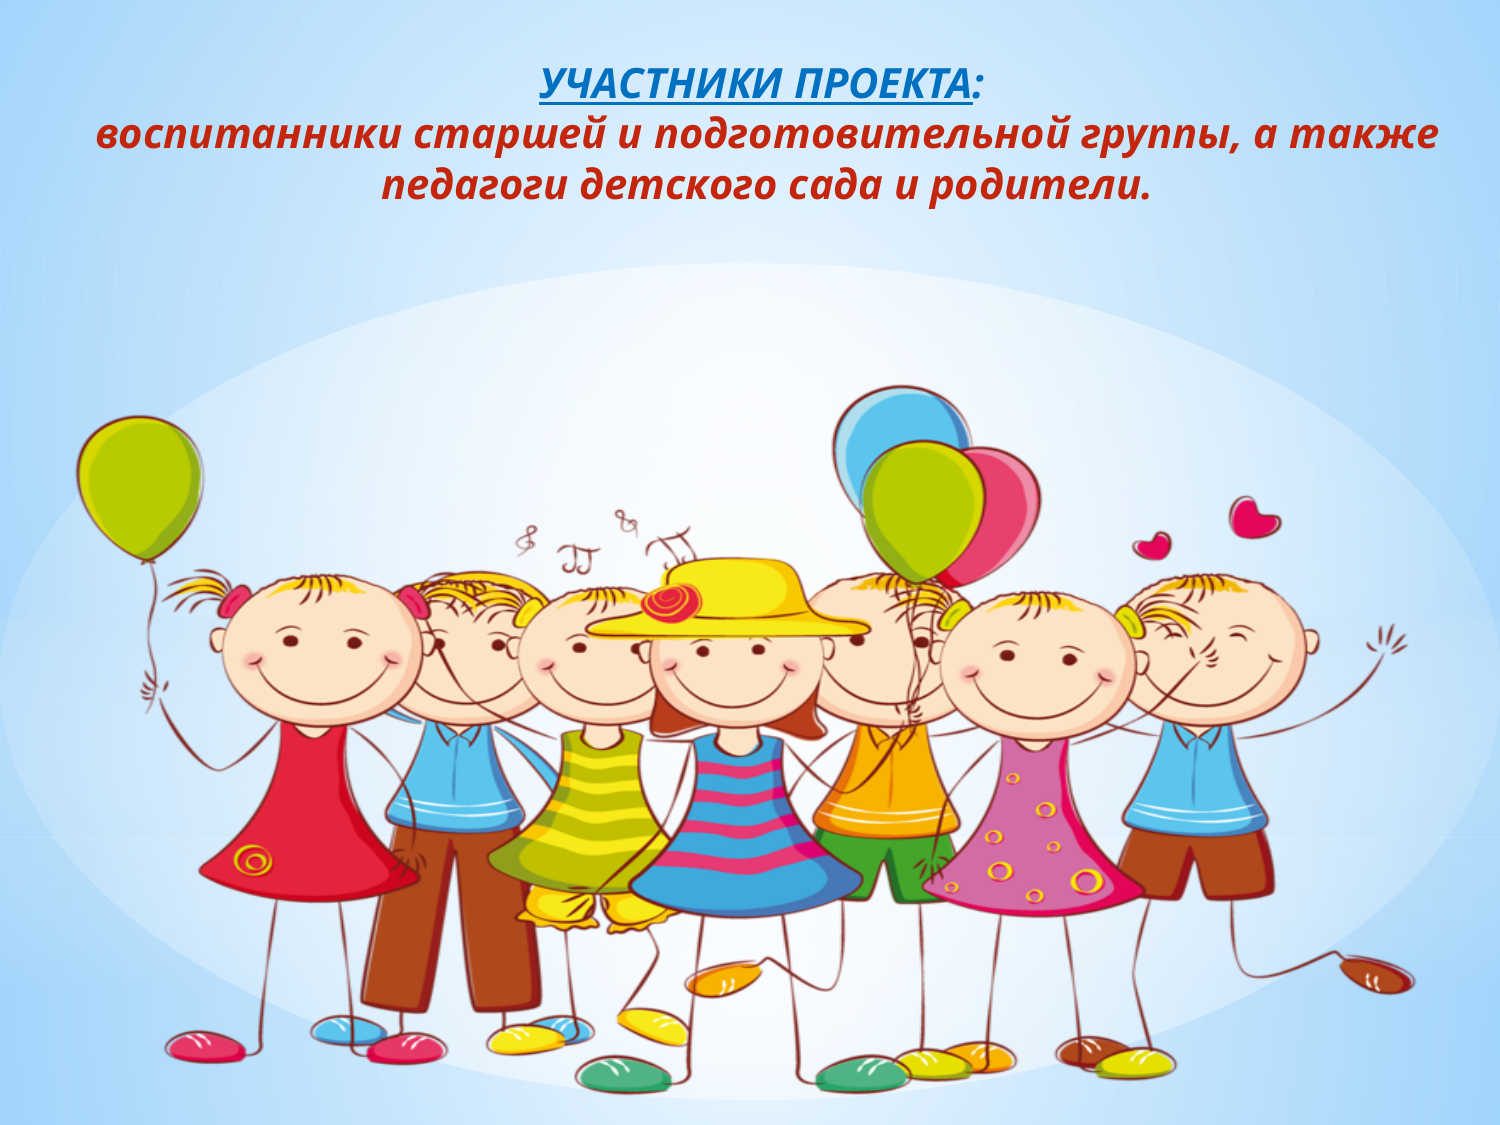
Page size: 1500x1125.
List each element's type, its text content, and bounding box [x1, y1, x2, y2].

picture [70, 374, 1430, 1115]
text_box УЧАСТНИКИ ПРОЕКТА: воспитанники старшей и подготовительной группы, а также педагоги детского сада и родители. [35, 0, 1500, 215]
